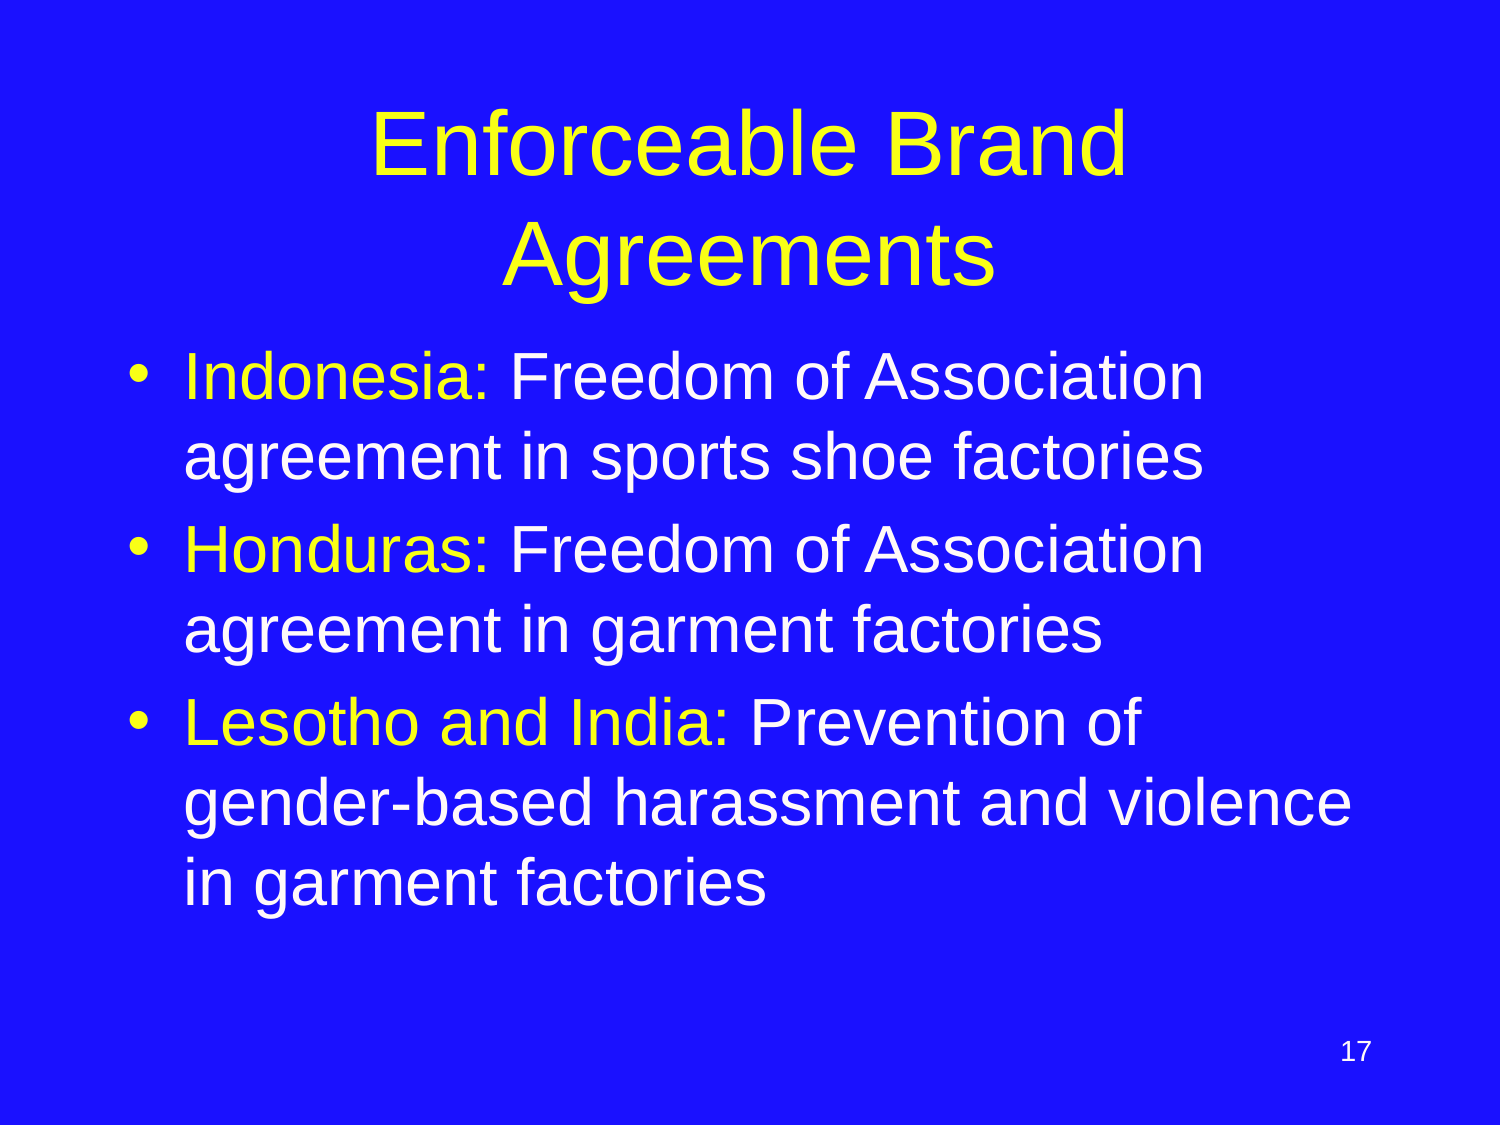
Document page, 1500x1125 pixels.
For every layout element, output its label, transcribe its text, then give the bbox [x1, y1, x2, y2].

title Enforceable Brand Agreements [112, 99, 1388, 288]
slide_number ‹#› [1074, 1025, 1388, 1100]
list Indonesia: Freedom of Association agreement in sports shoe factories Honduras: Freedom of Association agreement in garment factories Lesotho and India: Prevention of gender-based harassment and violence in garment factories [112, 324, 1388, 1000]
